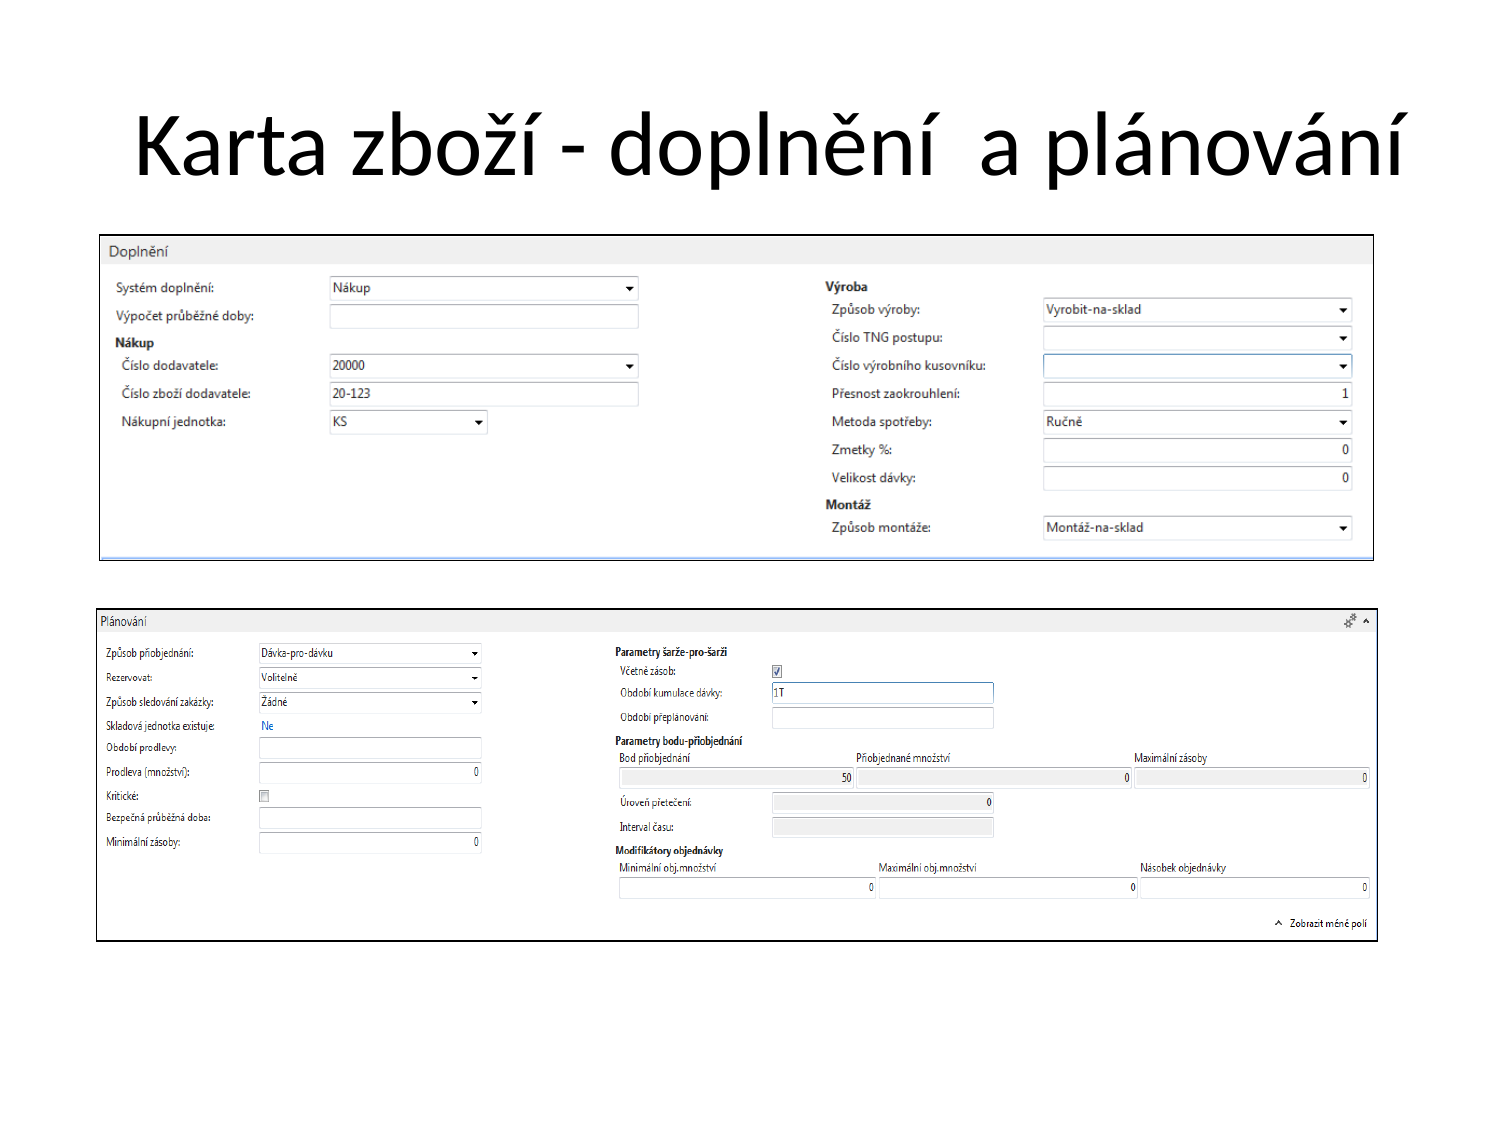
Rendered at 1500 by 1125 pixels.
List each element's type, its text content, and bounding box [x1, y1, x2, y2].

picture [100, 235, 1374, 561]
title Karta zboží - doplnění a plánování [75, 45, 1425, 233]
picture [97, 609, 1378, 941]
